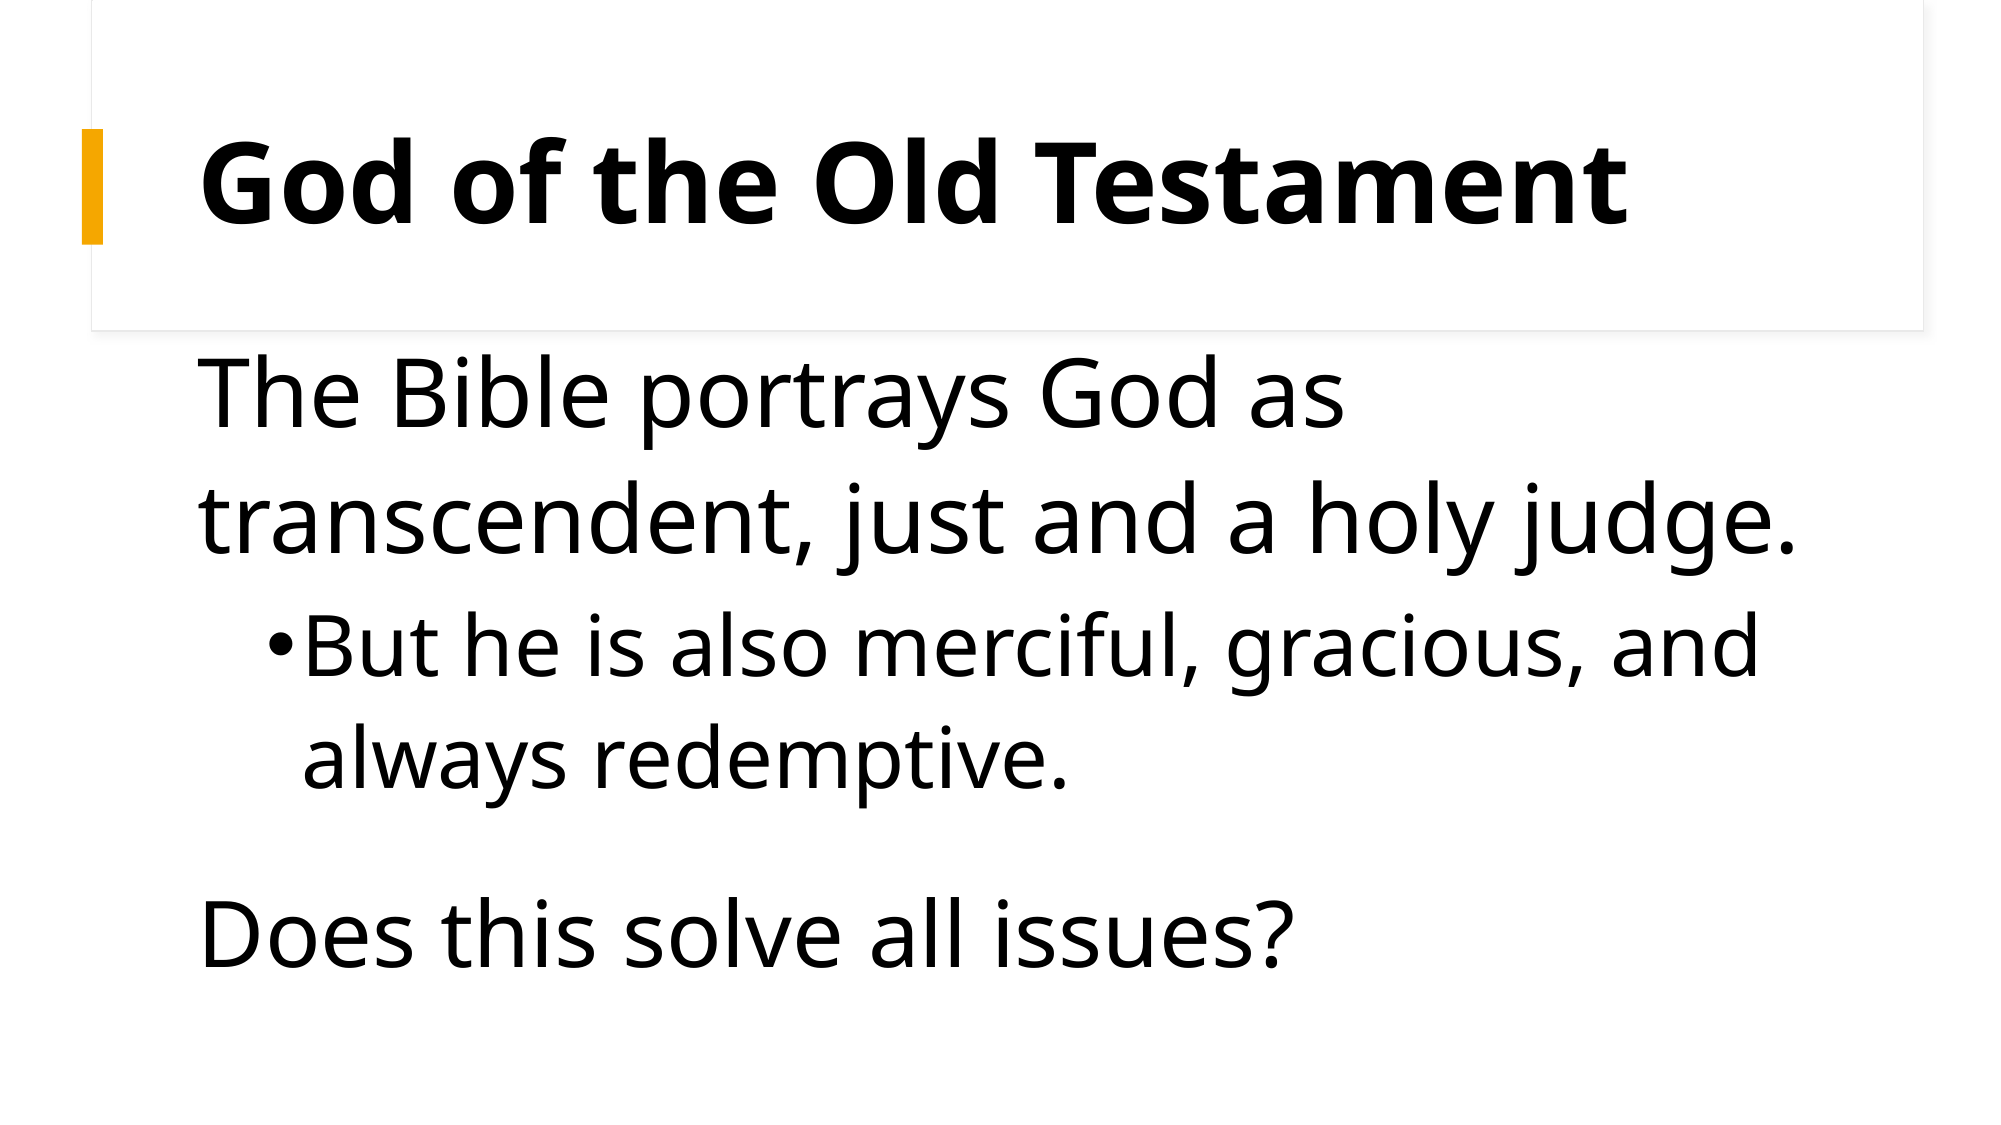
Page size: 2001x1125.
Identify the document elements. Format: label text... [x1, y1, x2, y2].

list The Bible portrays God as transcendent, just and a holy judge. But he is also merciful, gracious, and always redemptive. Does this solve all issues? [183, 313, 1819, 1016]
title God of the Old Testament [183, 90, 1851, 284]
